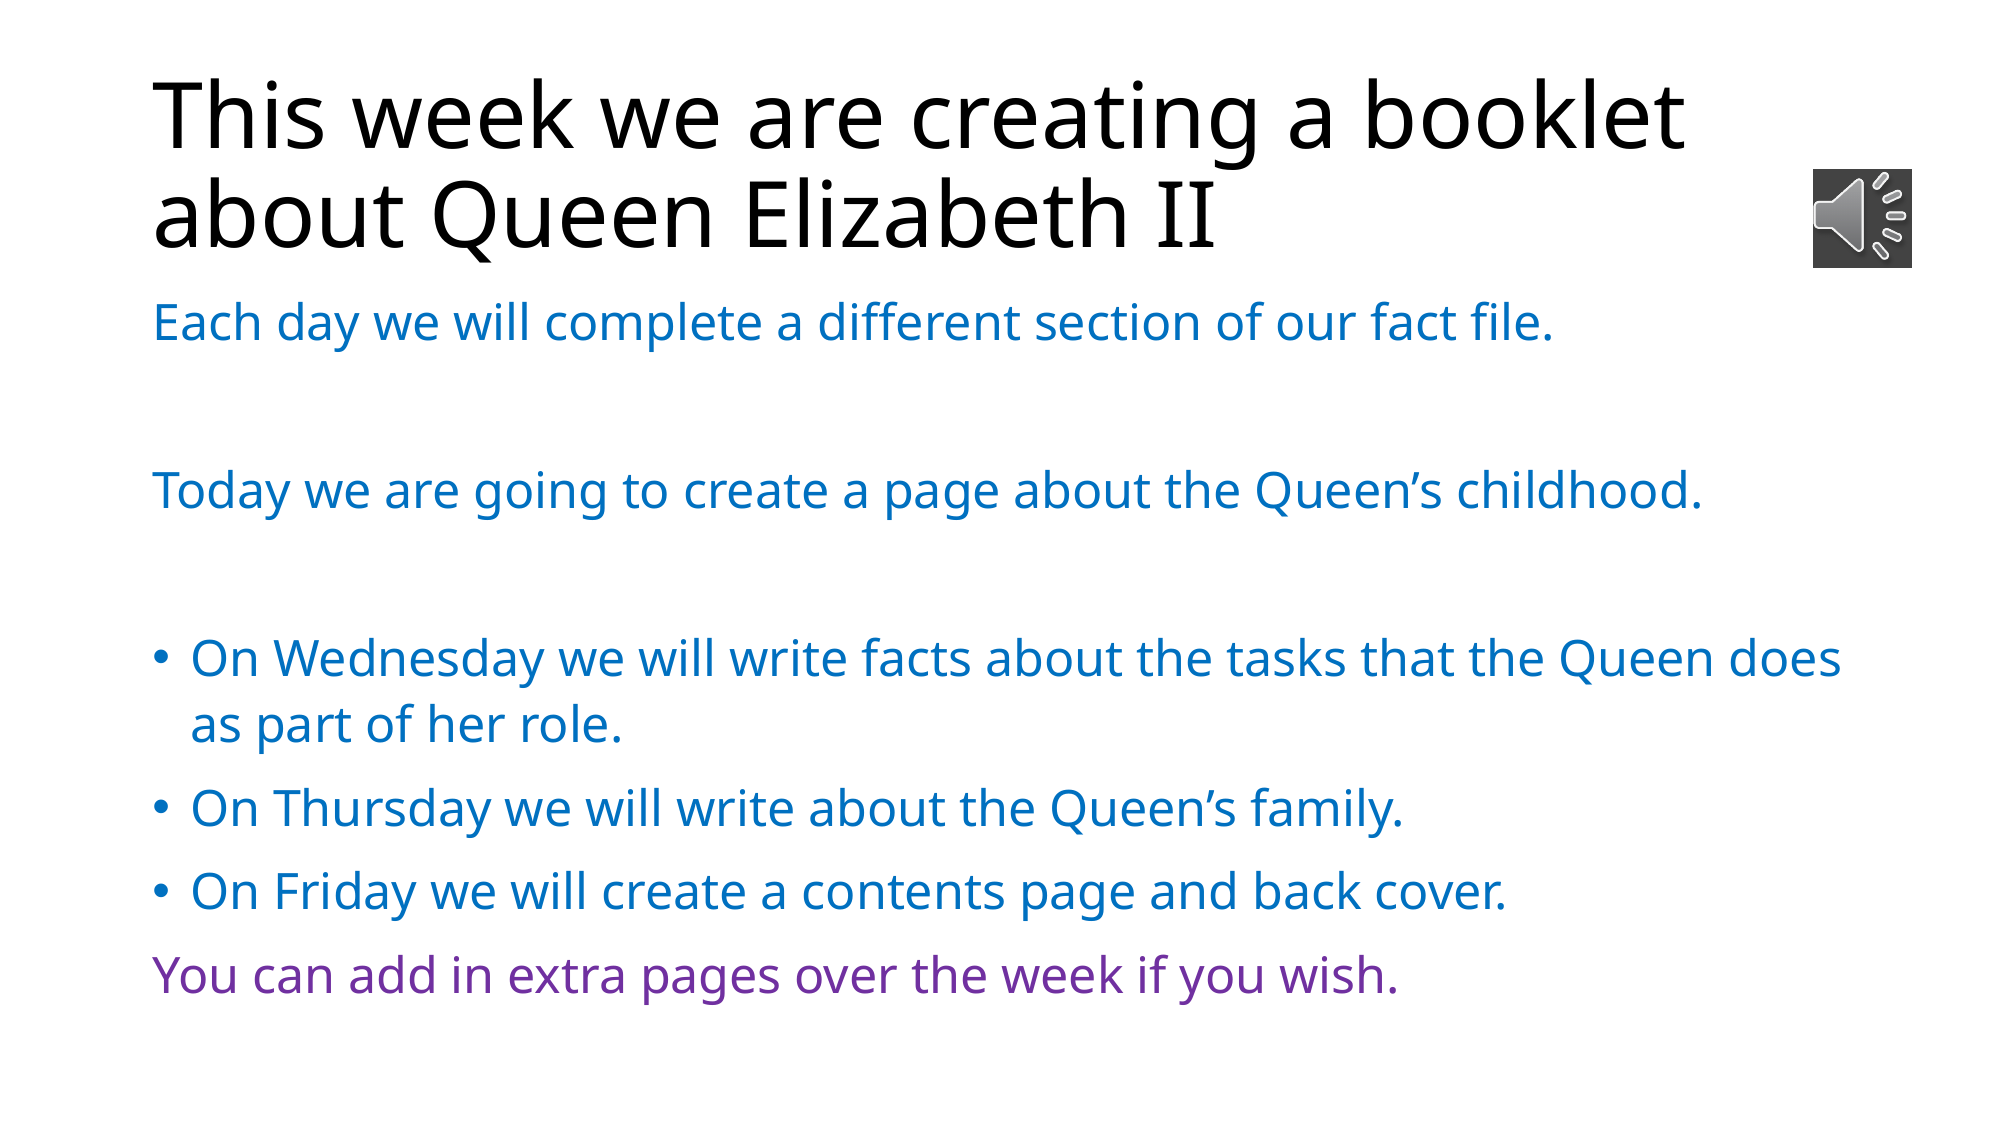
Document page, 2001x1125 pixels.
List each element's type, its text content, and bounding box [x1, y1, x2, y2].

title This week we are creating a booklet about Queen Elizabeth II [137, 59, 1863, 277]
picture [1812, 168, 1913, 269]
list Each day we will complete a different section of our fact file. Today we are going to create a page about the Queen’s childhood. On Wednesday we will write facts about the tasks that the Queen does as part of her role. On Thursday we will write about the Queen’s family. On Friday we will create a contents page and back cover. You can add in extra pages over the week if you wish. [137, 277, 1863, 1014]
